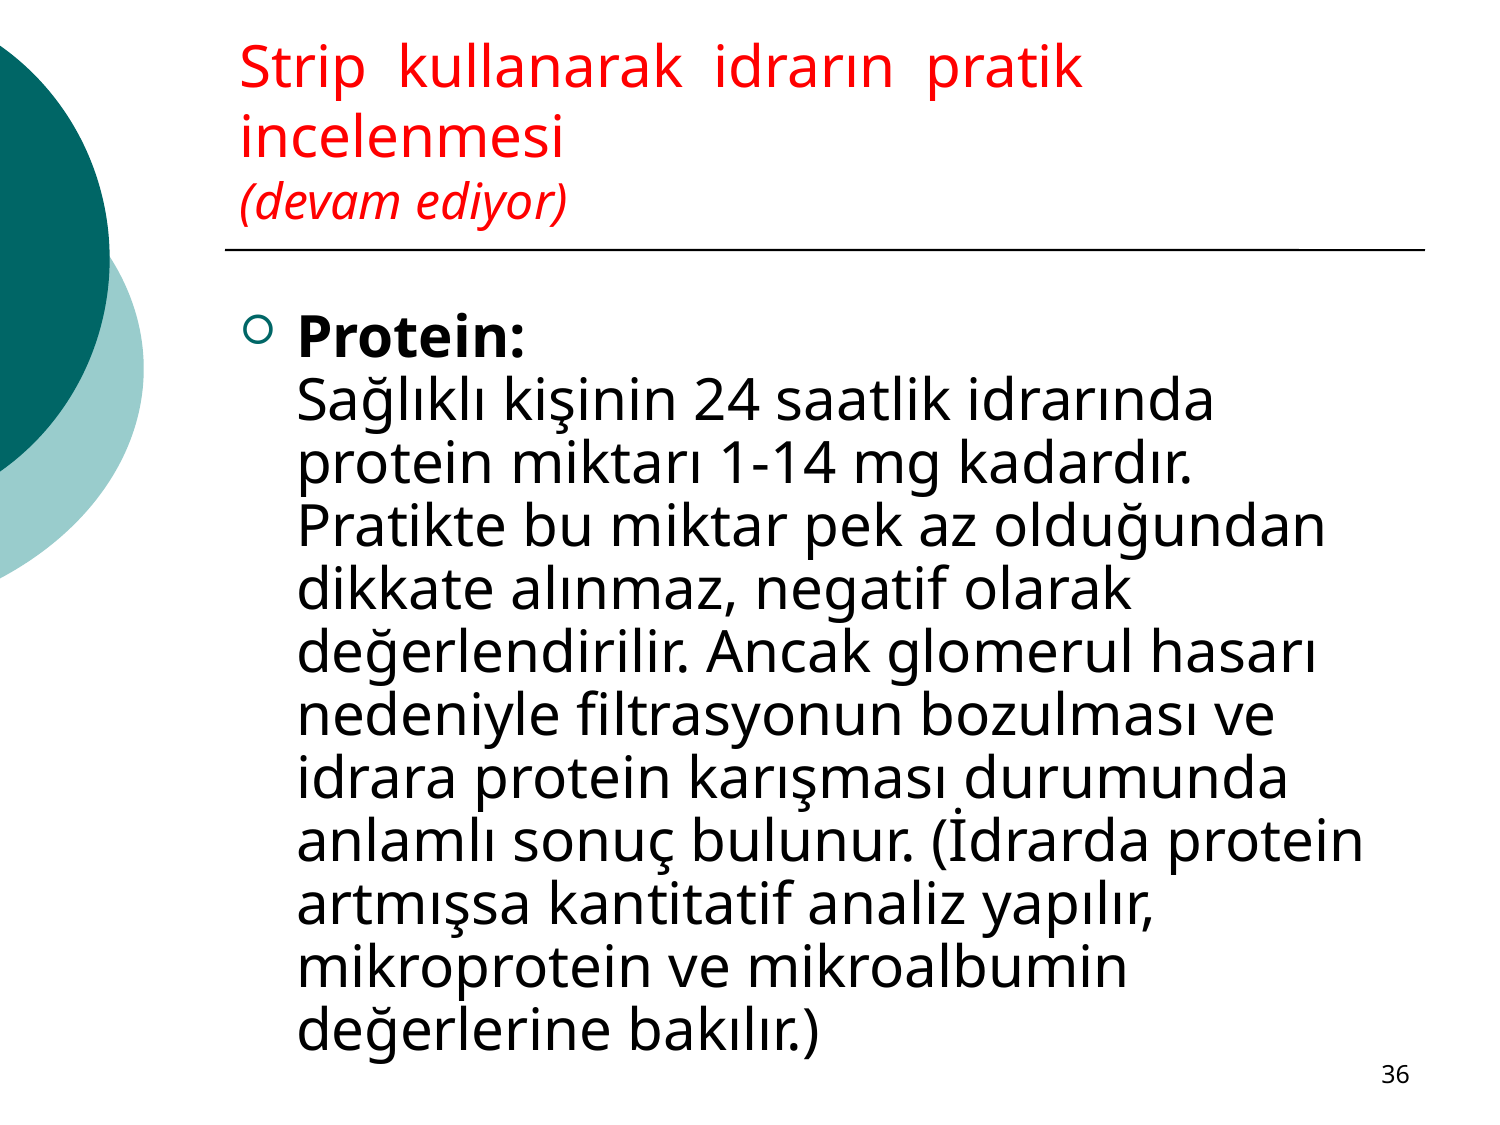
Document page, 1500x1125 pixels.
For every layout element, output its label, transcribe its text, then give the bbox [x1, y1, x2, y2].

list Protein: Sağlıklı kişinin 24 saatlik idrarında protein miktarı 1-14 mg kadardır. Pratikte bu miktar pek az olduğundan dikkate alınmaz, negatif olarak değerlendirilir. Ancak glomerul hasarı nedeniyle filtrasyonun bozulması ve idrara protein karışması durumunda anlamlı sonuç bulunur. (İdrarda protein artmışsa kantitatif analiz yapılır, mikroprotein ve mikroalbumin değerlerine bakılır.) [224, 299, 1425, 975]
title Strip kullanarak idrarın pratik incelenmesi (devam ediyor) [224, 49, 1425, 237]
slide_number 36 [1074, 1024, 1426, 1101]
